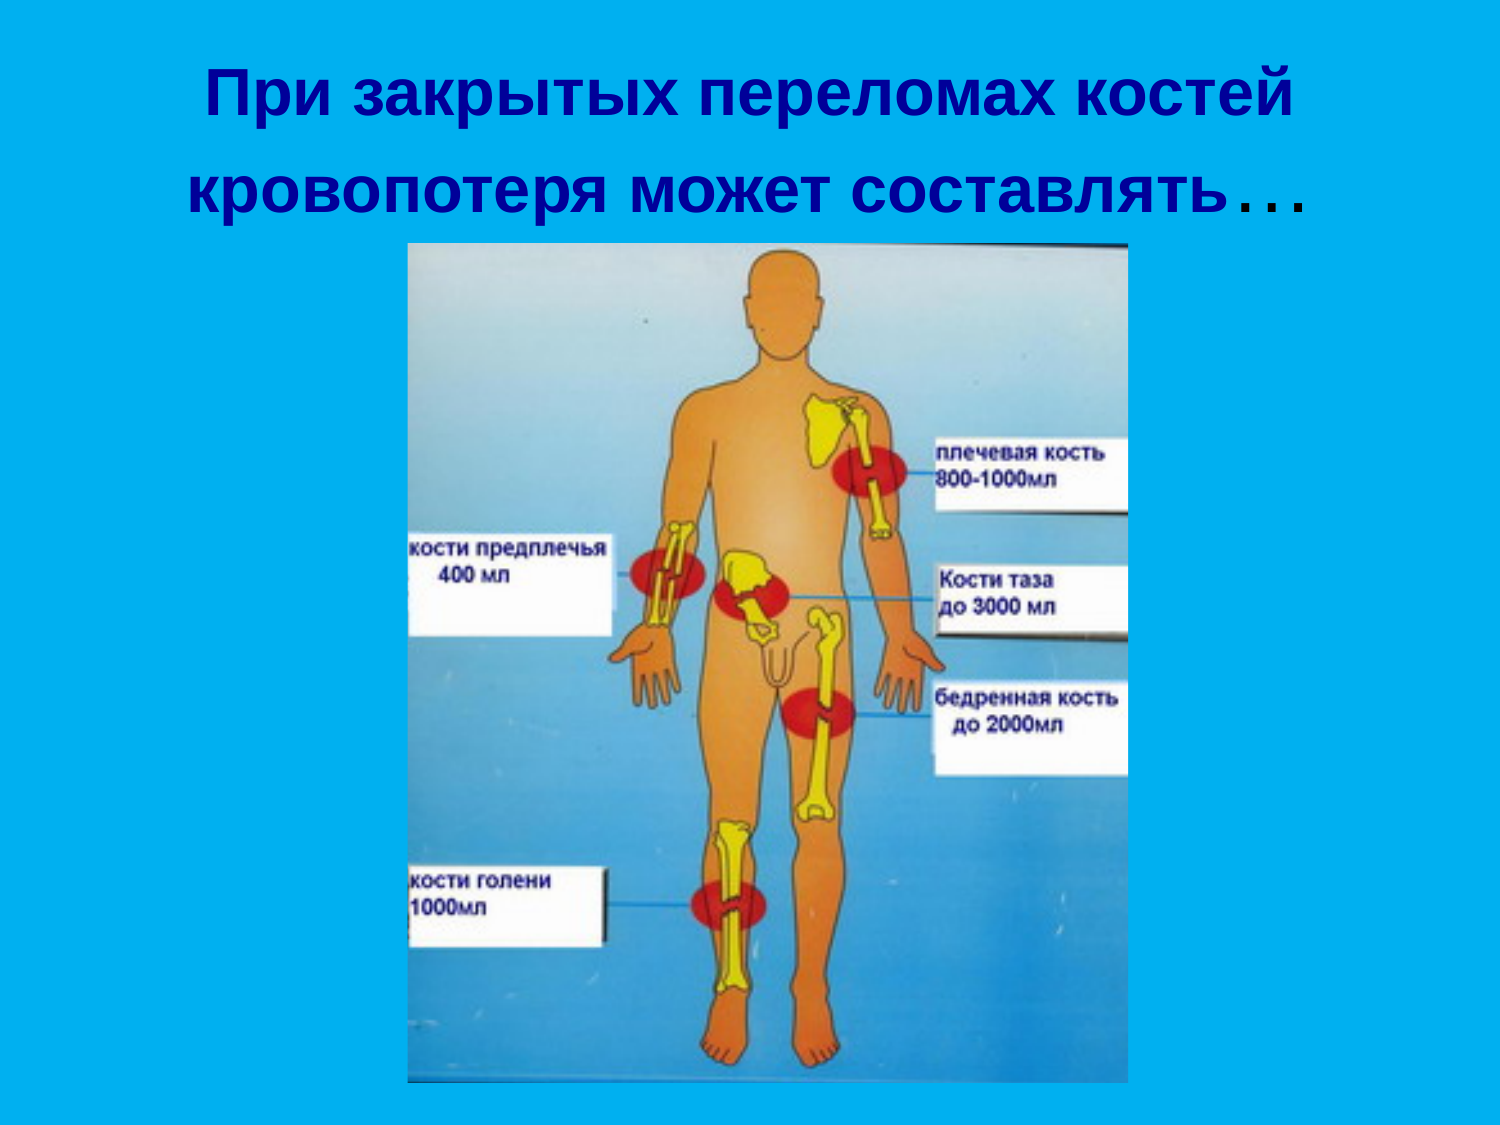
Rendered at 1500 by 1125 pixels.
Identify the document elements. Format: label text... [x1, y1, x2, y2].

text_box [407, 243, 1129, 1083]
title При закрытых переломах костей кровопотеря может составлять… [74, 44, 1426, 233]
